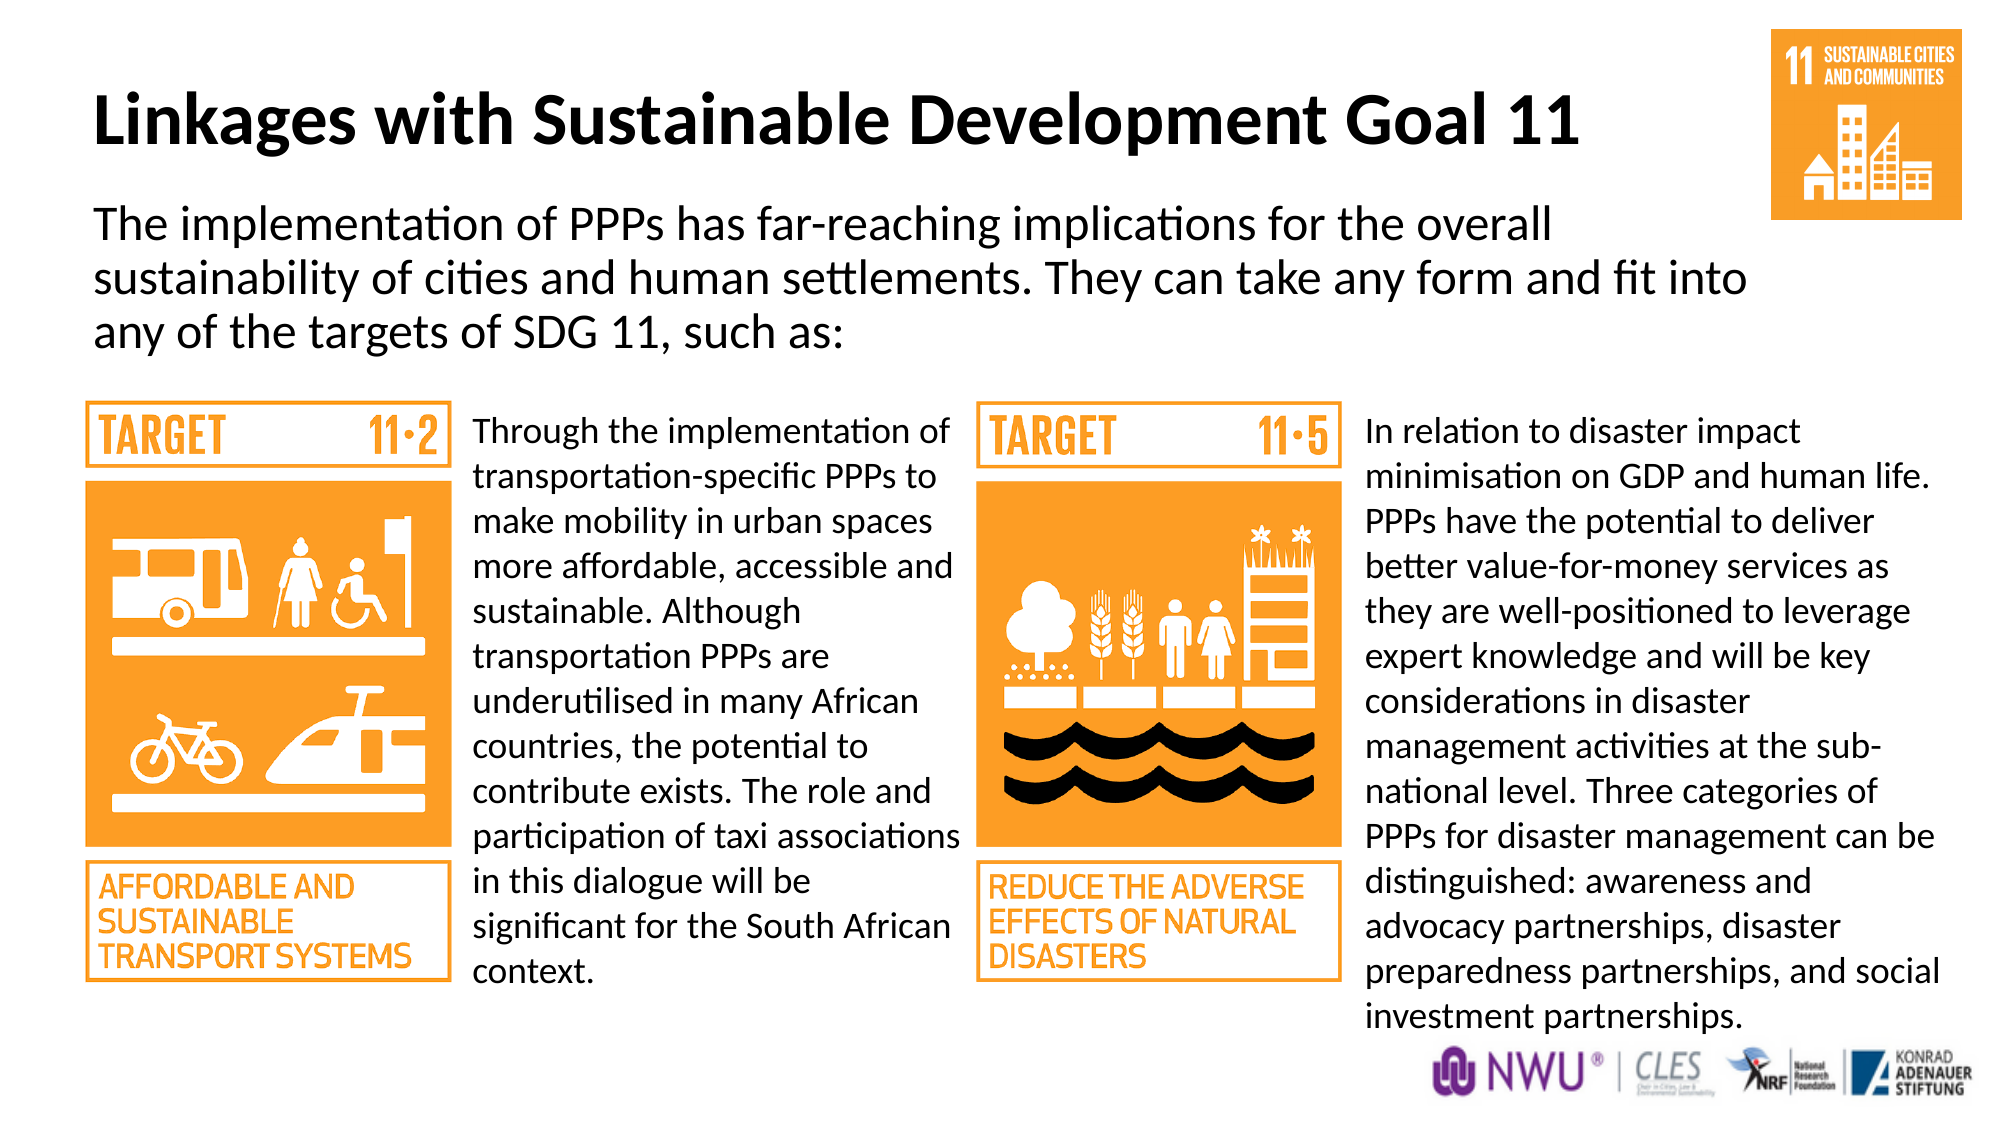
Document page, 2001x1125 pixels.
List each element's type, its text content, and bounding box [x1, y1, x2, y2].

picture [78, 396, 458, 994]
picture [1417, 1031, 1989, 1107]
title Linkages with Sustainable Development Goal 11 [78, 50, 1730, 189]
picture [963, 398, 1350, 992]
subtitle The implementation of PPPs has far-reaching implications for the overall sustainability of cities and human settlements. They can take any form and fit into any of the targets of SDG 11, such as: [78, 189, 1795, 377]
text_box In relation to disaster impact minimisation on GDP and human life. PPPs have the potential to deliver better value-for-money services as they are well-positioned to leverage expert knowledge and will be key considerations in disaster management activities at the sub-national level. Three categories of PPPs for disaster management can be distinguished: awareness and advocacy partnerships, disaster preparedness partnerships, and social investment partnerships. [1350, 398, 1962, 1089]
picture [1771, 29, 1962, 220]
text_box Through the implementation of transportation-specific PPPs to make mobility in urban spaces more affordable, accessible and sustainable. Although transportation PPPs are underutilised in many African countries, the potential to contribute exists. The role and participation of taxi associations in this dialogue will be significant for the South African context. [457, 398, 979, 1044]
